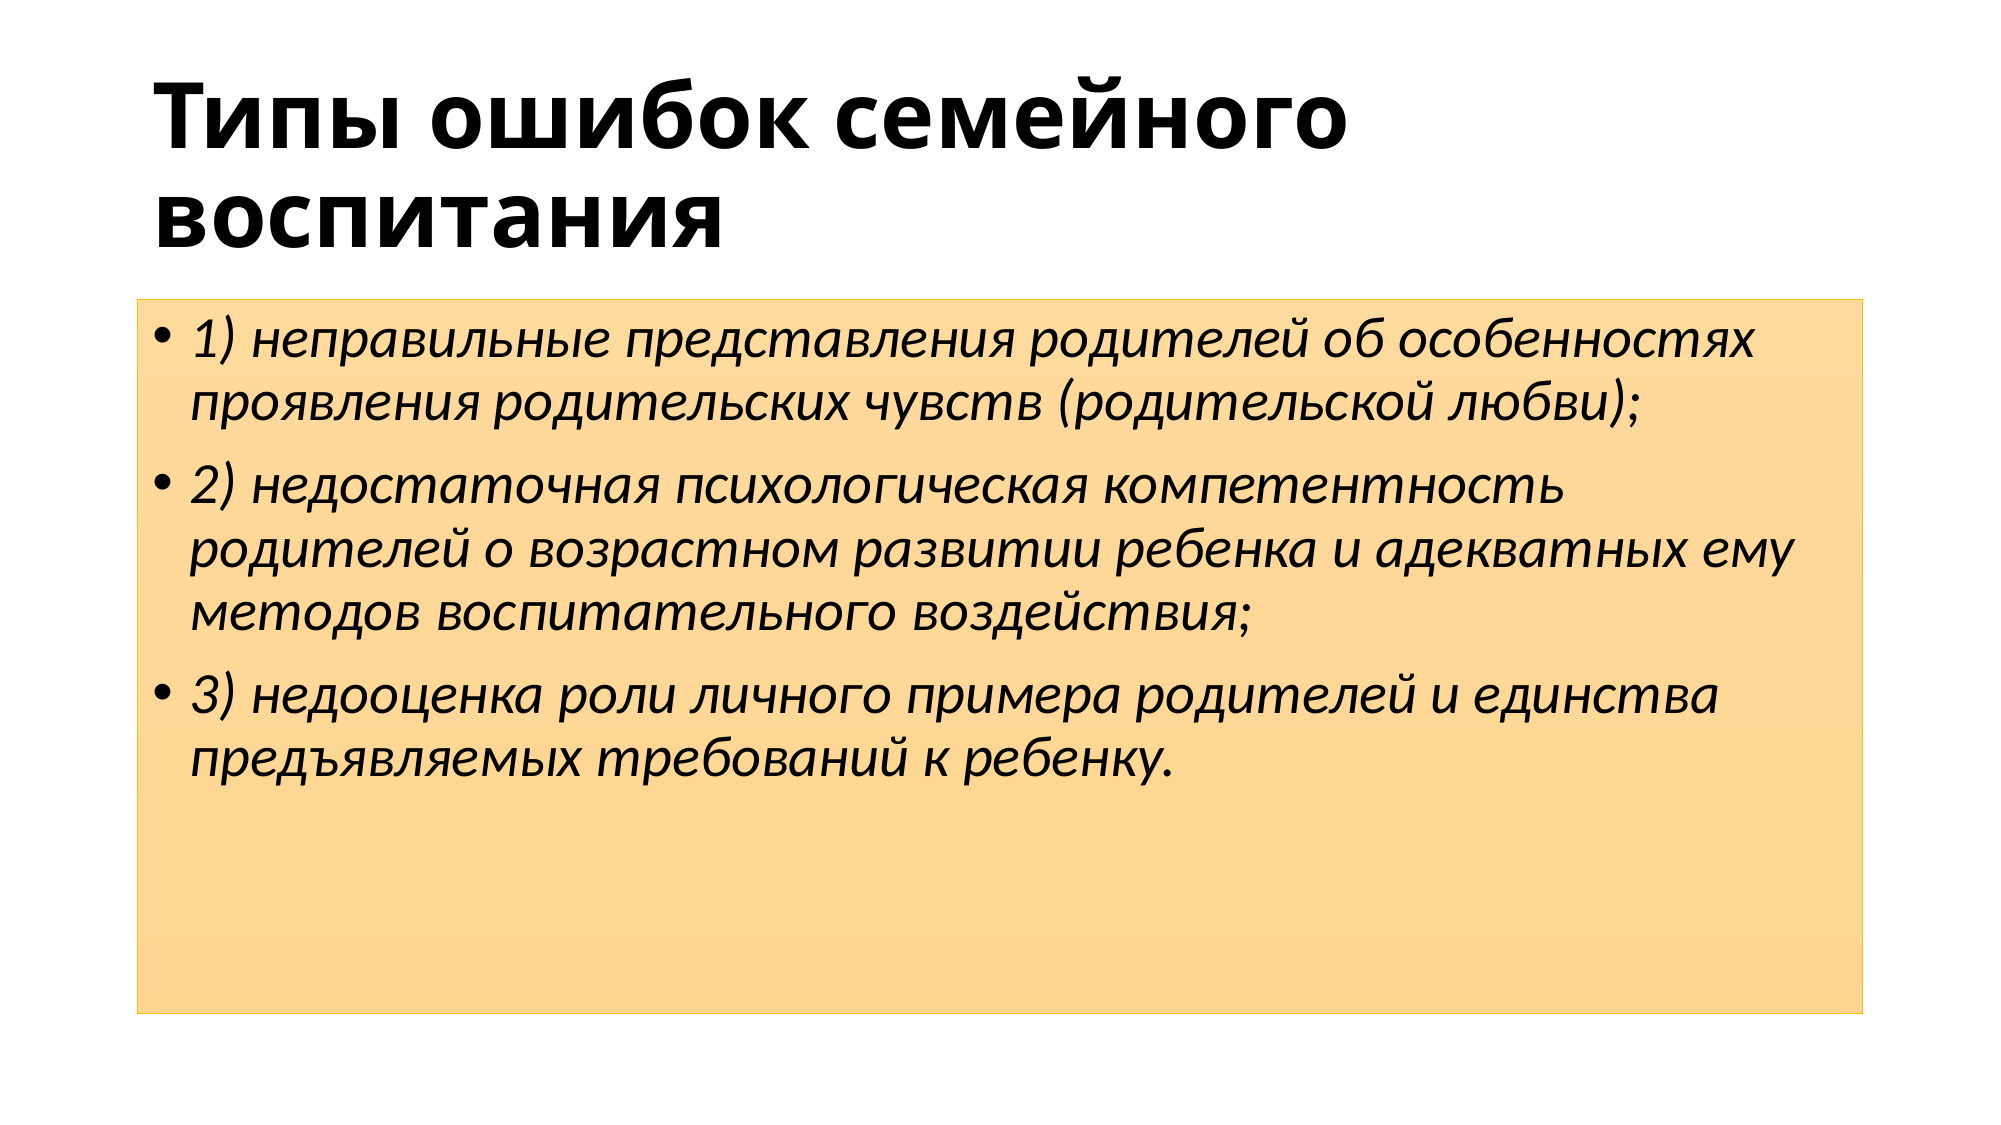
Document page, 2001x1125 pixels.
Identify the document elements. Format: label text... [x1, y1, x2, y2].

list 1) неправильные представления родителей об особенностях проявления родительских чувств (родительской любви); 2) недостаточная психологическая компетентность родителей о возрастном развитии ребенка и адекватных ему методов воспитательного воздействия; 3) недооценка роли личного примера родителей и единства предъявляемых требований к ребенку. [137, 299, 1863, 1014]
title Типы ошибок семейного воспитания [137, 59, 1863, 278]
